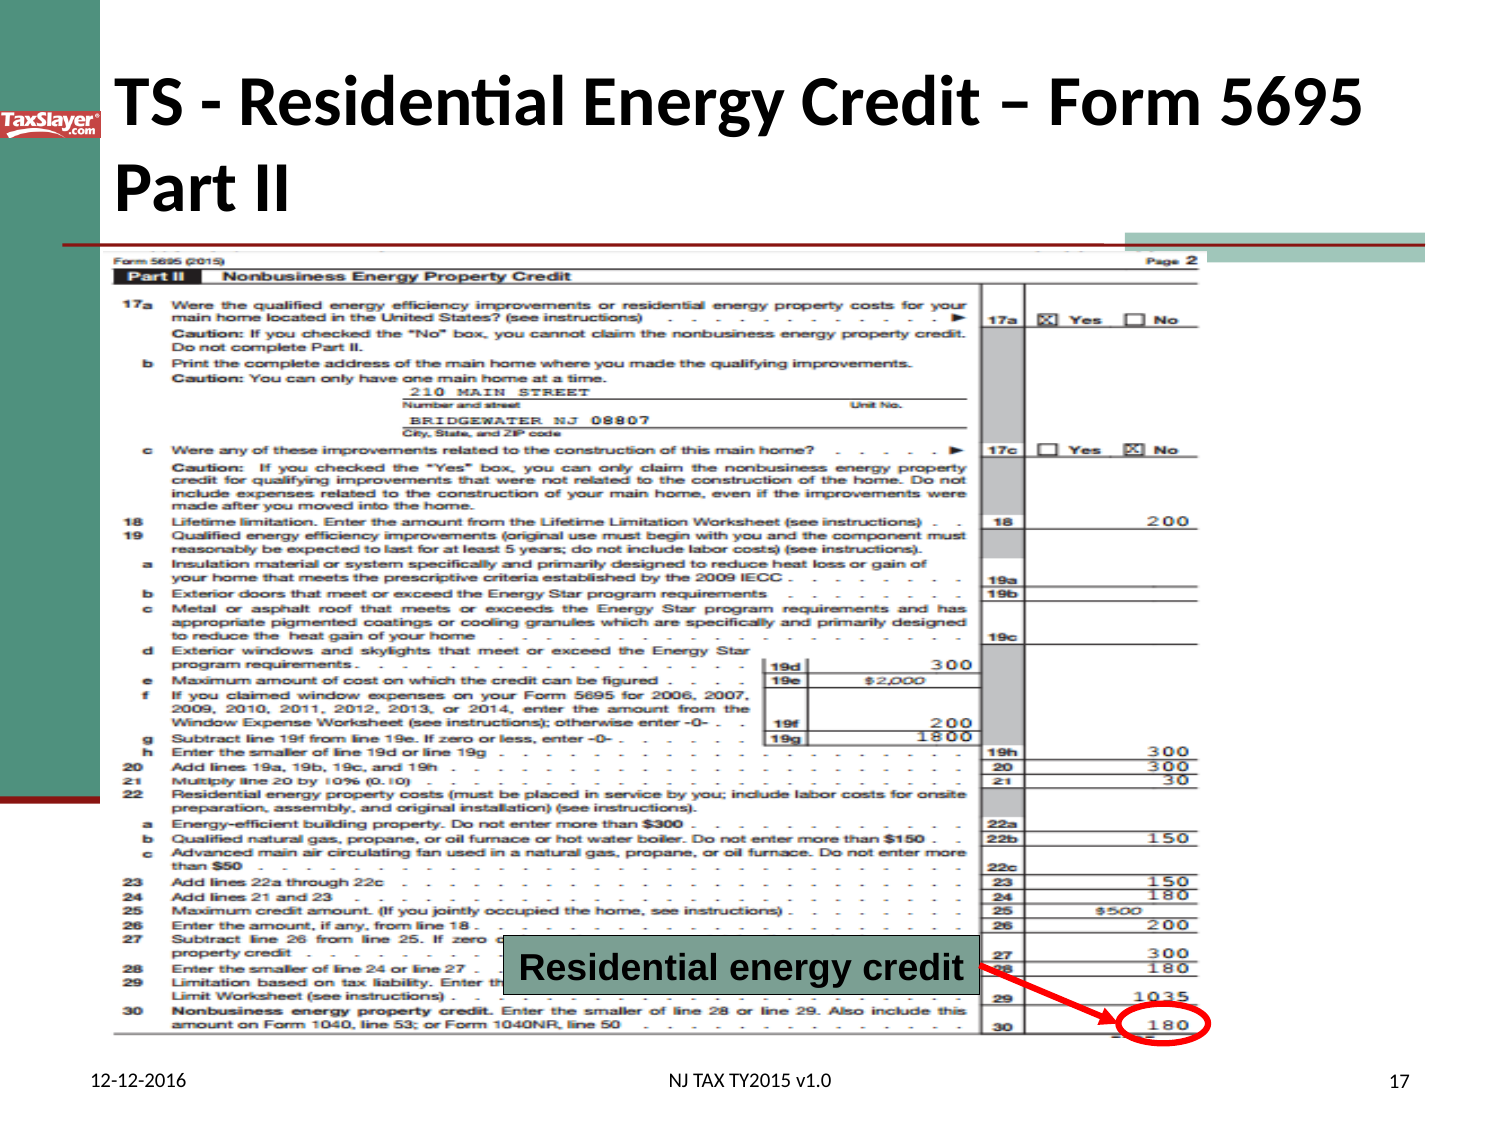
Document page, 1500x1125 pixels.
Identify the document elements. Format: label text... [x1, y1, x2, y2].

slide_number 17 [1112, 1049, 1426, 1101]
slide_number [74, 1049, 401, 1100]
picture [0, 110, 101, 139]
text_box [981, 965, 1119, 1024]
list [103, 251, 1207, 1038]
footer NJ TAX TY2015 v1.0 [496, 1050, 1004, 1100]
title TS - Residential Energy Credit – Form 5695 Part II [99, 45, 1445, 234]
